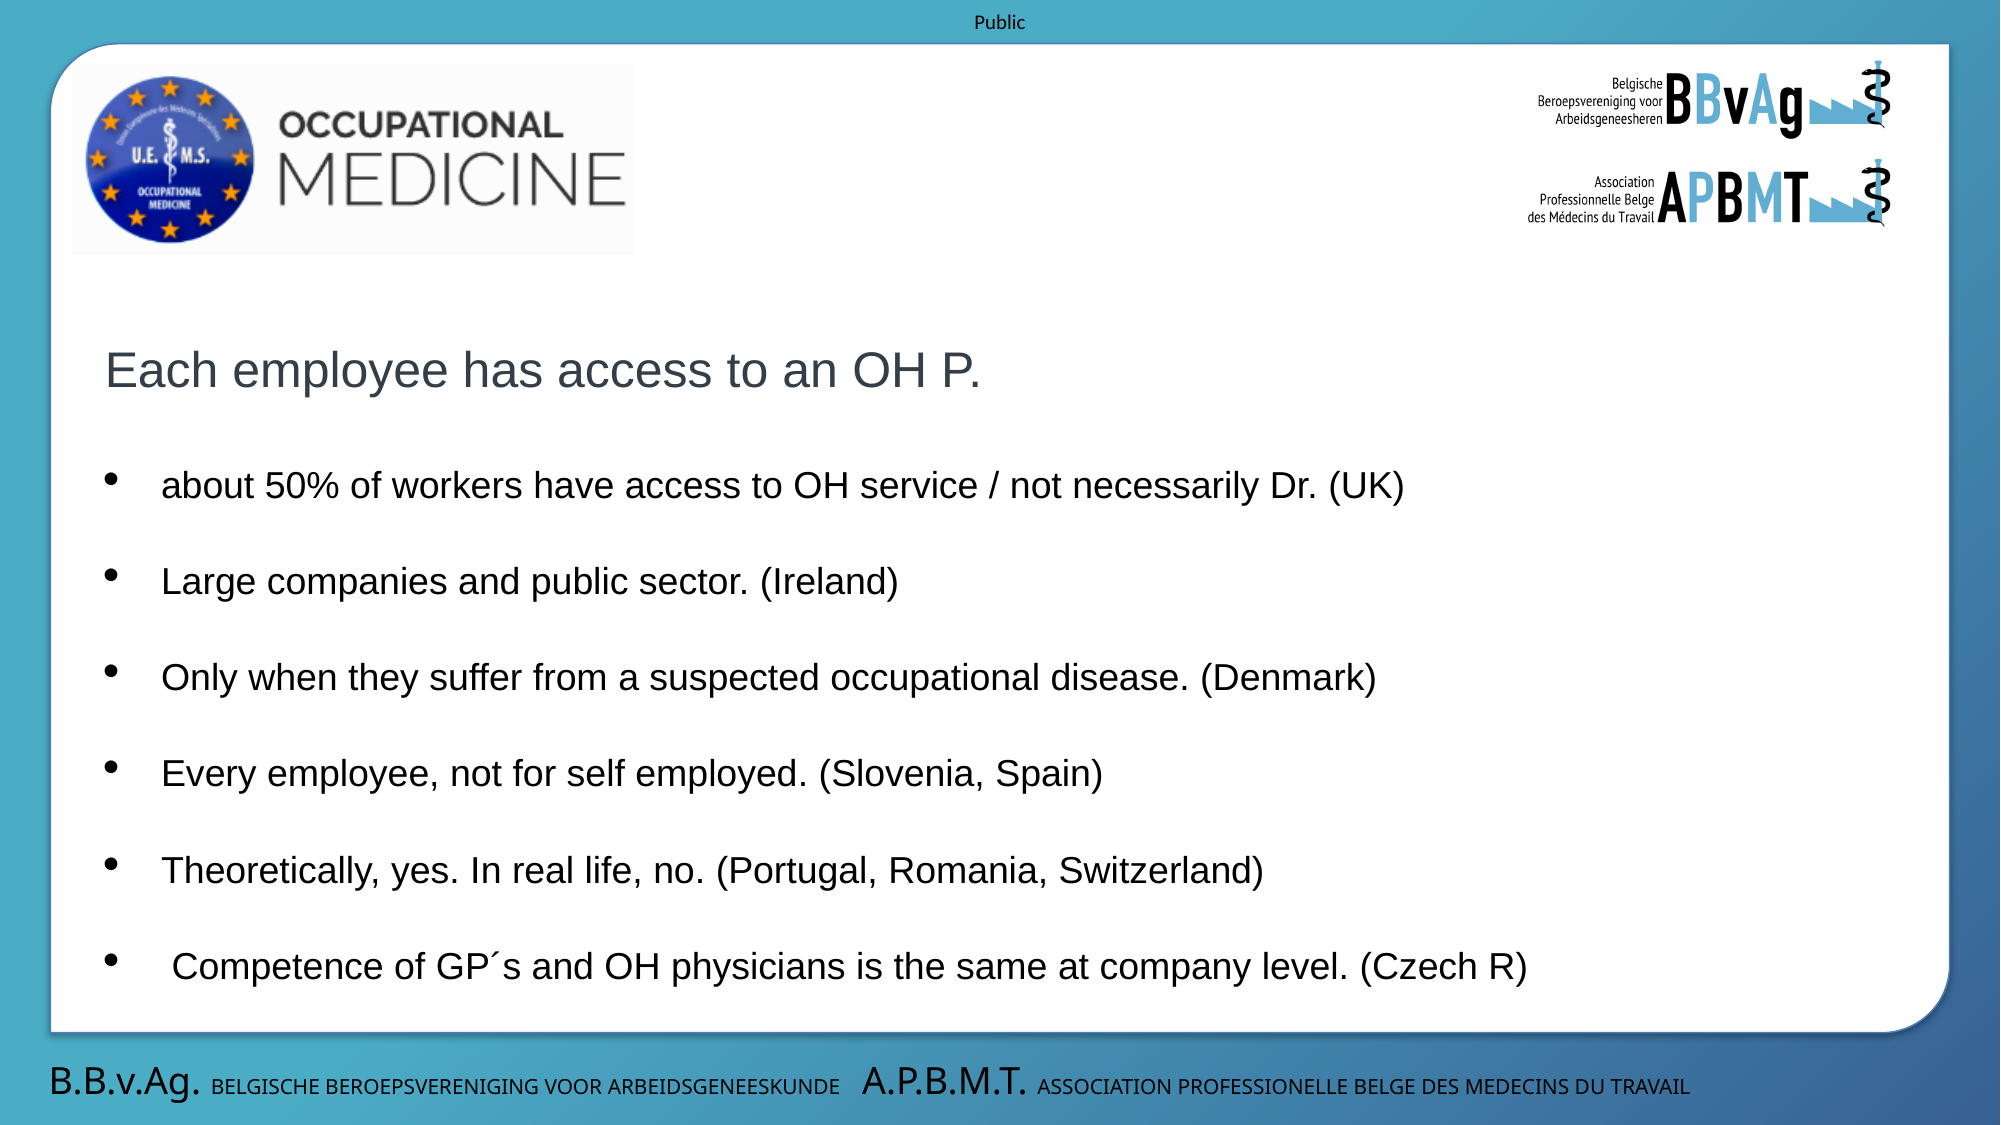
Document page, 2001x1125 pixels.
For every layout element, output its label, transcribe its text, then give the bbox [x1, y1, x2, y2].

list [1511, 47, 1948, 262]
text_box Each employee has access to an OH P. about 50% of workers have access to OH service / not necessarily Dr. (UK) Large companies and public sector. (Ireland) Only when they suffer from a suspected occupational disease. (Denmark) Every employee, not for self employed. (Slovenia, Spain) Theoretically, yes. In real life, no. (Portugal, Romania, Switzerland) Competence of GP´s and OH physicians is the same at company level. (Czech R) [90, 330, 1939, 1040]
picture [72, 64, 635, 256]
